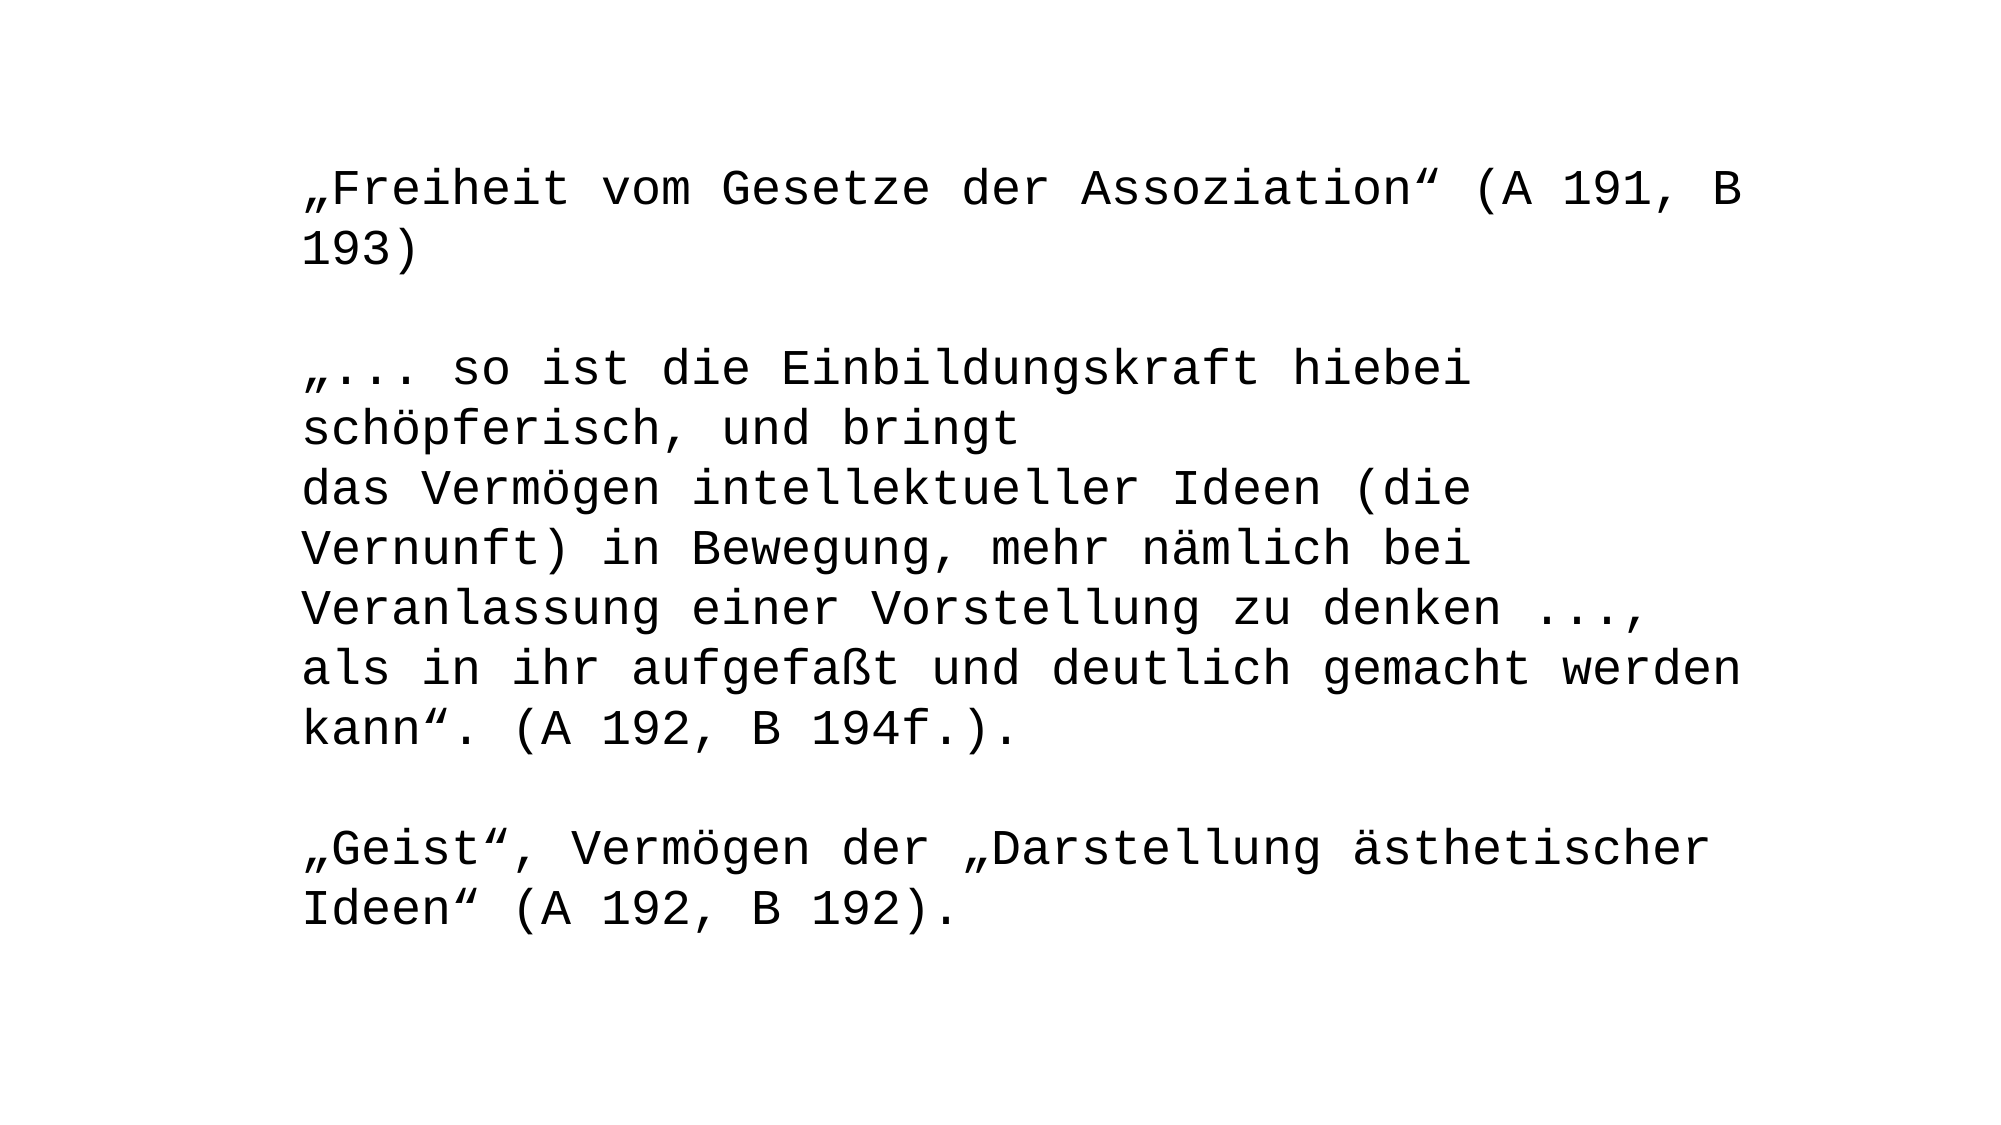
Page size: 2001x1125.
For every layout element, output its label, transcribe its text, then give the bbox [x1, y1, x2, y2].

text_box „Freiheit vom Gesetze der Assoziation“ (A 191, B 193) „... so ist die Einbildungskraft hiebei schöpferisch, und bringt das Vermögen intellektueller Ideen (die Vernunft) in Bewegung, mehr nämlich bei Veranlassung einer Vorstellung zu denken ..., als in ihr aufgefaßt und deutlich gemacht werden kann“. (A 192, B 194f.). „Geist“, Vermögen der „Darstellung ästhetischer Ideen“ (A 192, B 192). [286, 147, 1763, 1062]
